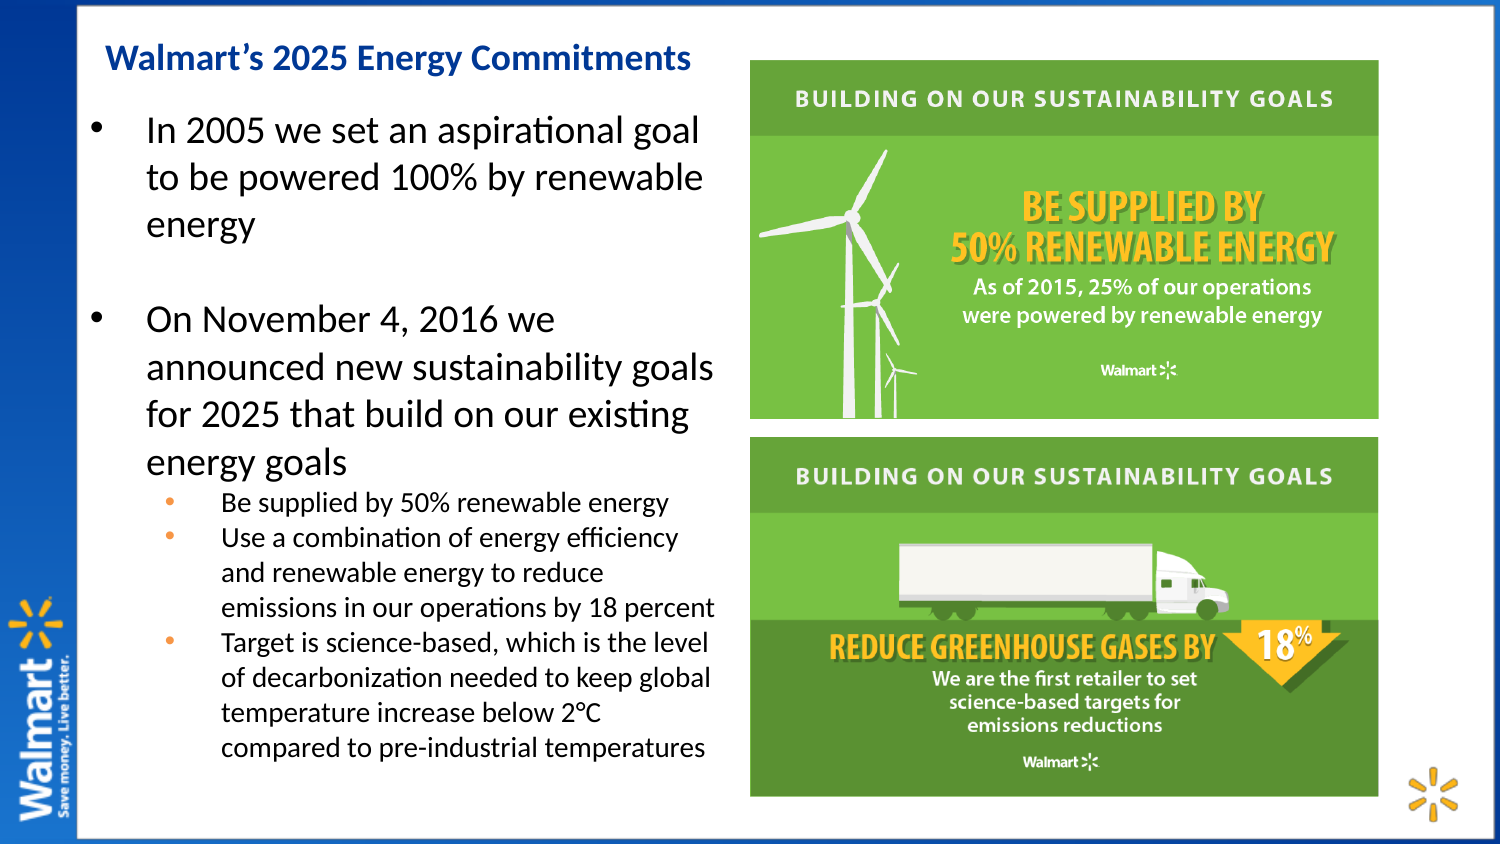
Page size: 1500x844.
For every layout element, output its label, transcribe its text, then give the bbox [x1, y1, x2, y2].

picture [0, 0, 1500, 844]
title Walmart’s 2025 Energy Commitments [105, 33, 1395, 79]
text_box In 2005 we set an aspirational goal to be powered 100% by renewable energy On November 4, 2016 we announced new sustainability goals for 2025 that build on our existing energy goals Be supplied by 50% renewable energy Use a combination of energy efficiency and renewable energy to reduce emissions in our operations by 18 percent Target is science-based, which is the level of decarbonization needed to keep global temperature increase below 2°C compared to pre-industrial temperatures [74, 96, 738, 797]
